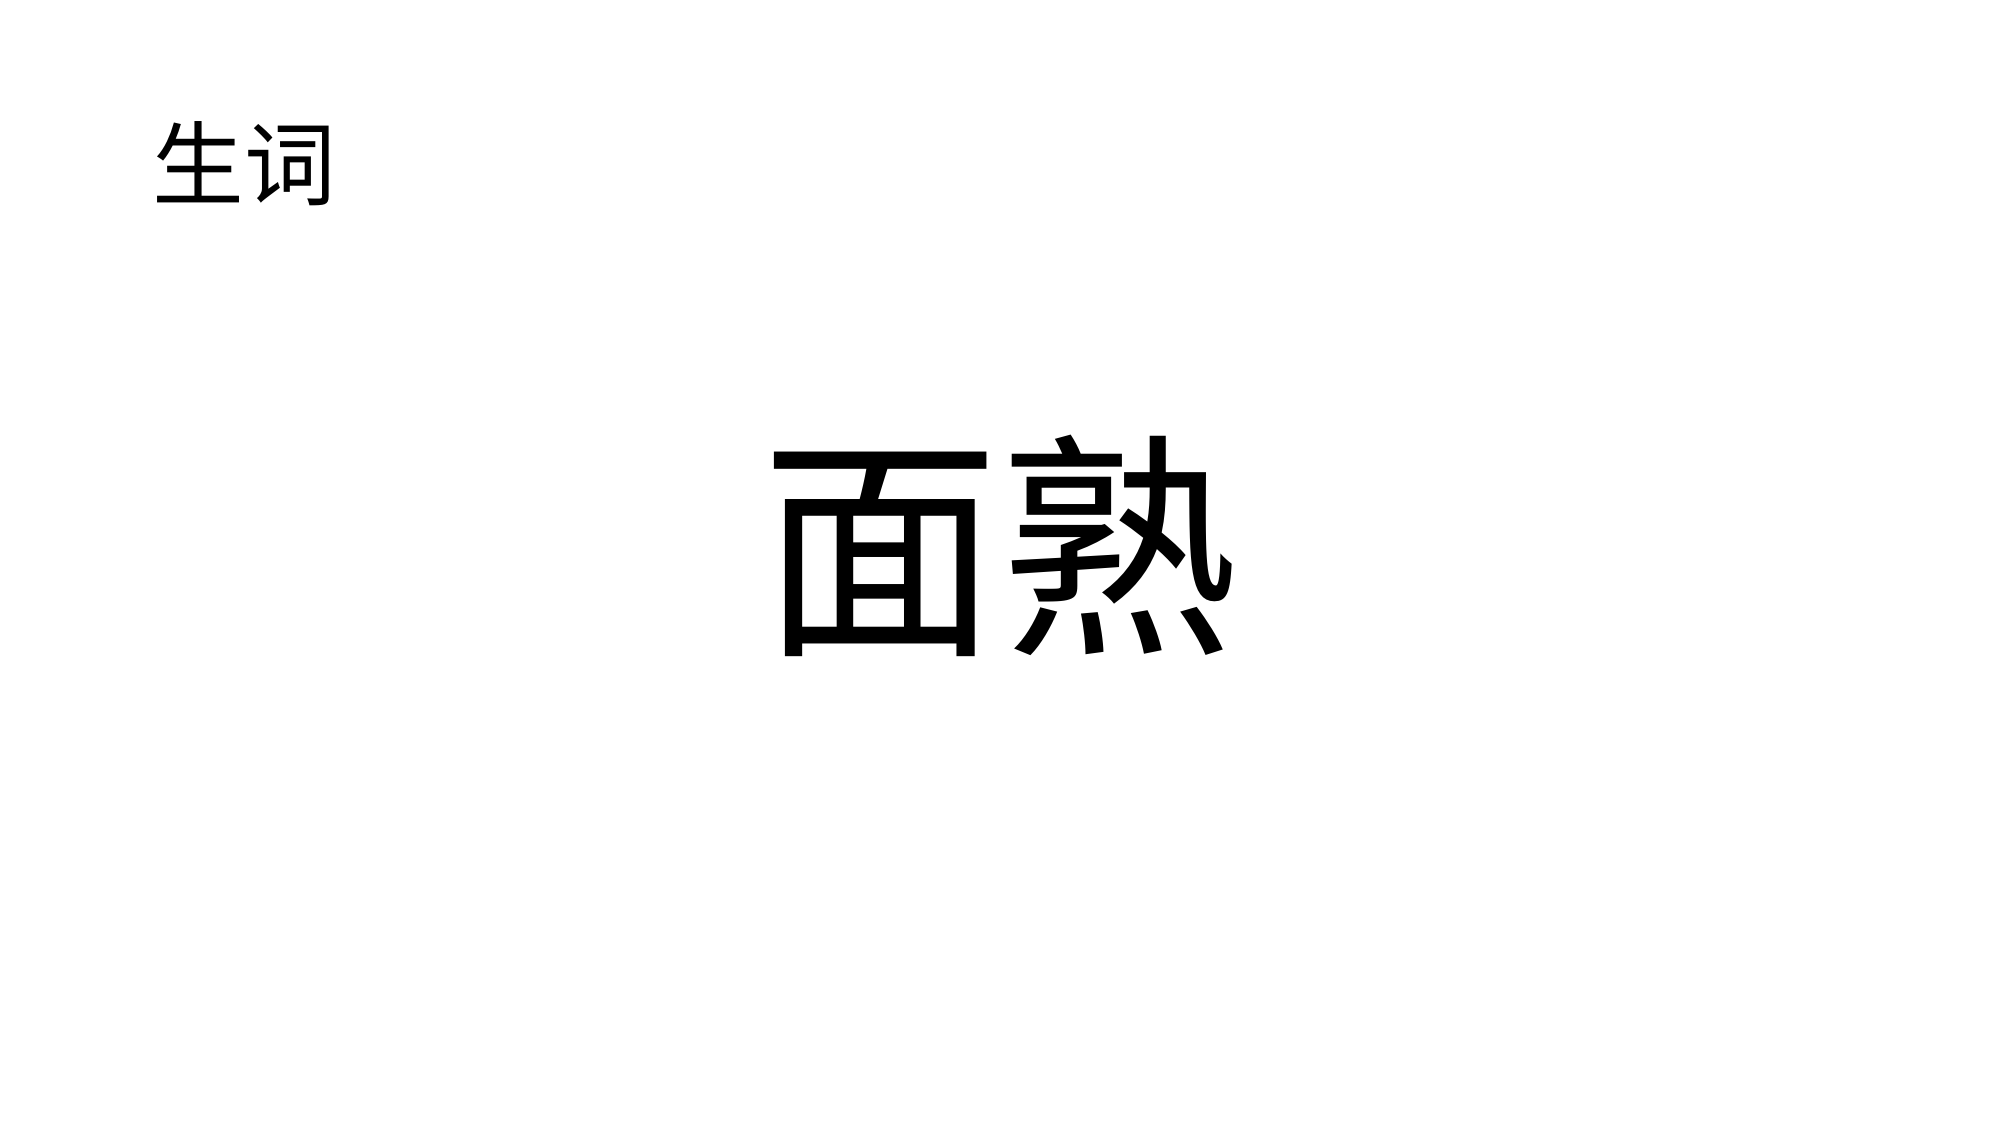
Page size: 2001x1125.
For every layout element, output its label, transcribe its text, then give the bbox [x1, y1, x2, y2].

text_box 面熟 [745, 390, 1255, 693]
title 生词 [137, 59, 1863, 278]
